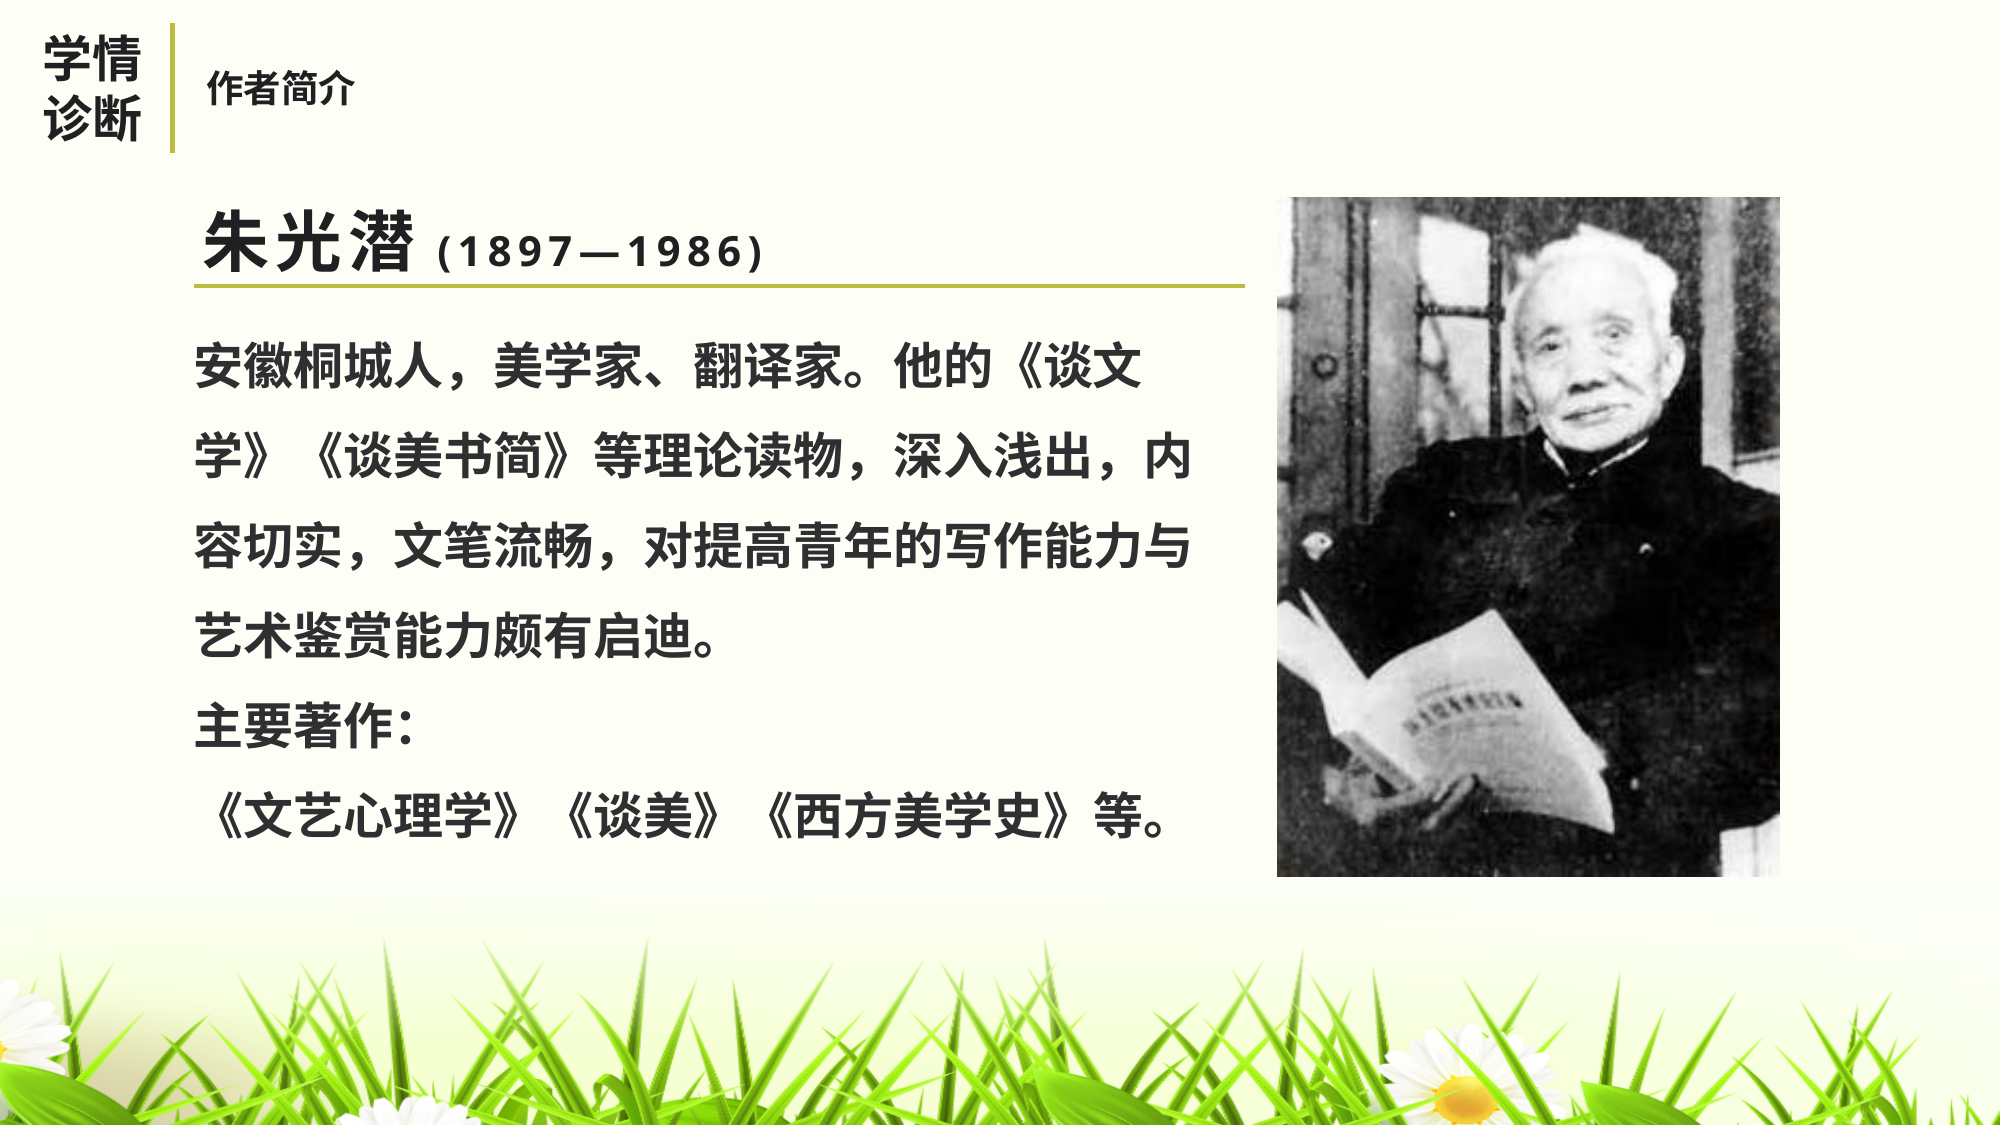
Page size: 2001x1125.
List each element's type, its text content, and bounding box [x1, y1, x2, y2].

picture [0, 1029, 2000, 1125]
text_box 整体感知 [0, 1010, 2000, 1019]
text_box 学情 诊断 [27, 19, 166, 155]
picture [1277, 197, 1780, 877]
text_box 安徽桐城人，美学家、翻译家。他的《谈文学》《谈美书简》等理论读物，深入浅出，内容切实，文笔流畅，对提高青年的写作能力与艺术鉴赏能力颇有启迪。 主要著作： 《文艺心理学》《谈美》《西方美学史》等。 [178, 296, 1252, 852]
text_box 朱光潜(1897—1986) [187, 192, 1255, 288]
text_box 披文入情 [0, 999, 2000, 1009]
text_box 作者简介 [191, 57, 376, 118]
